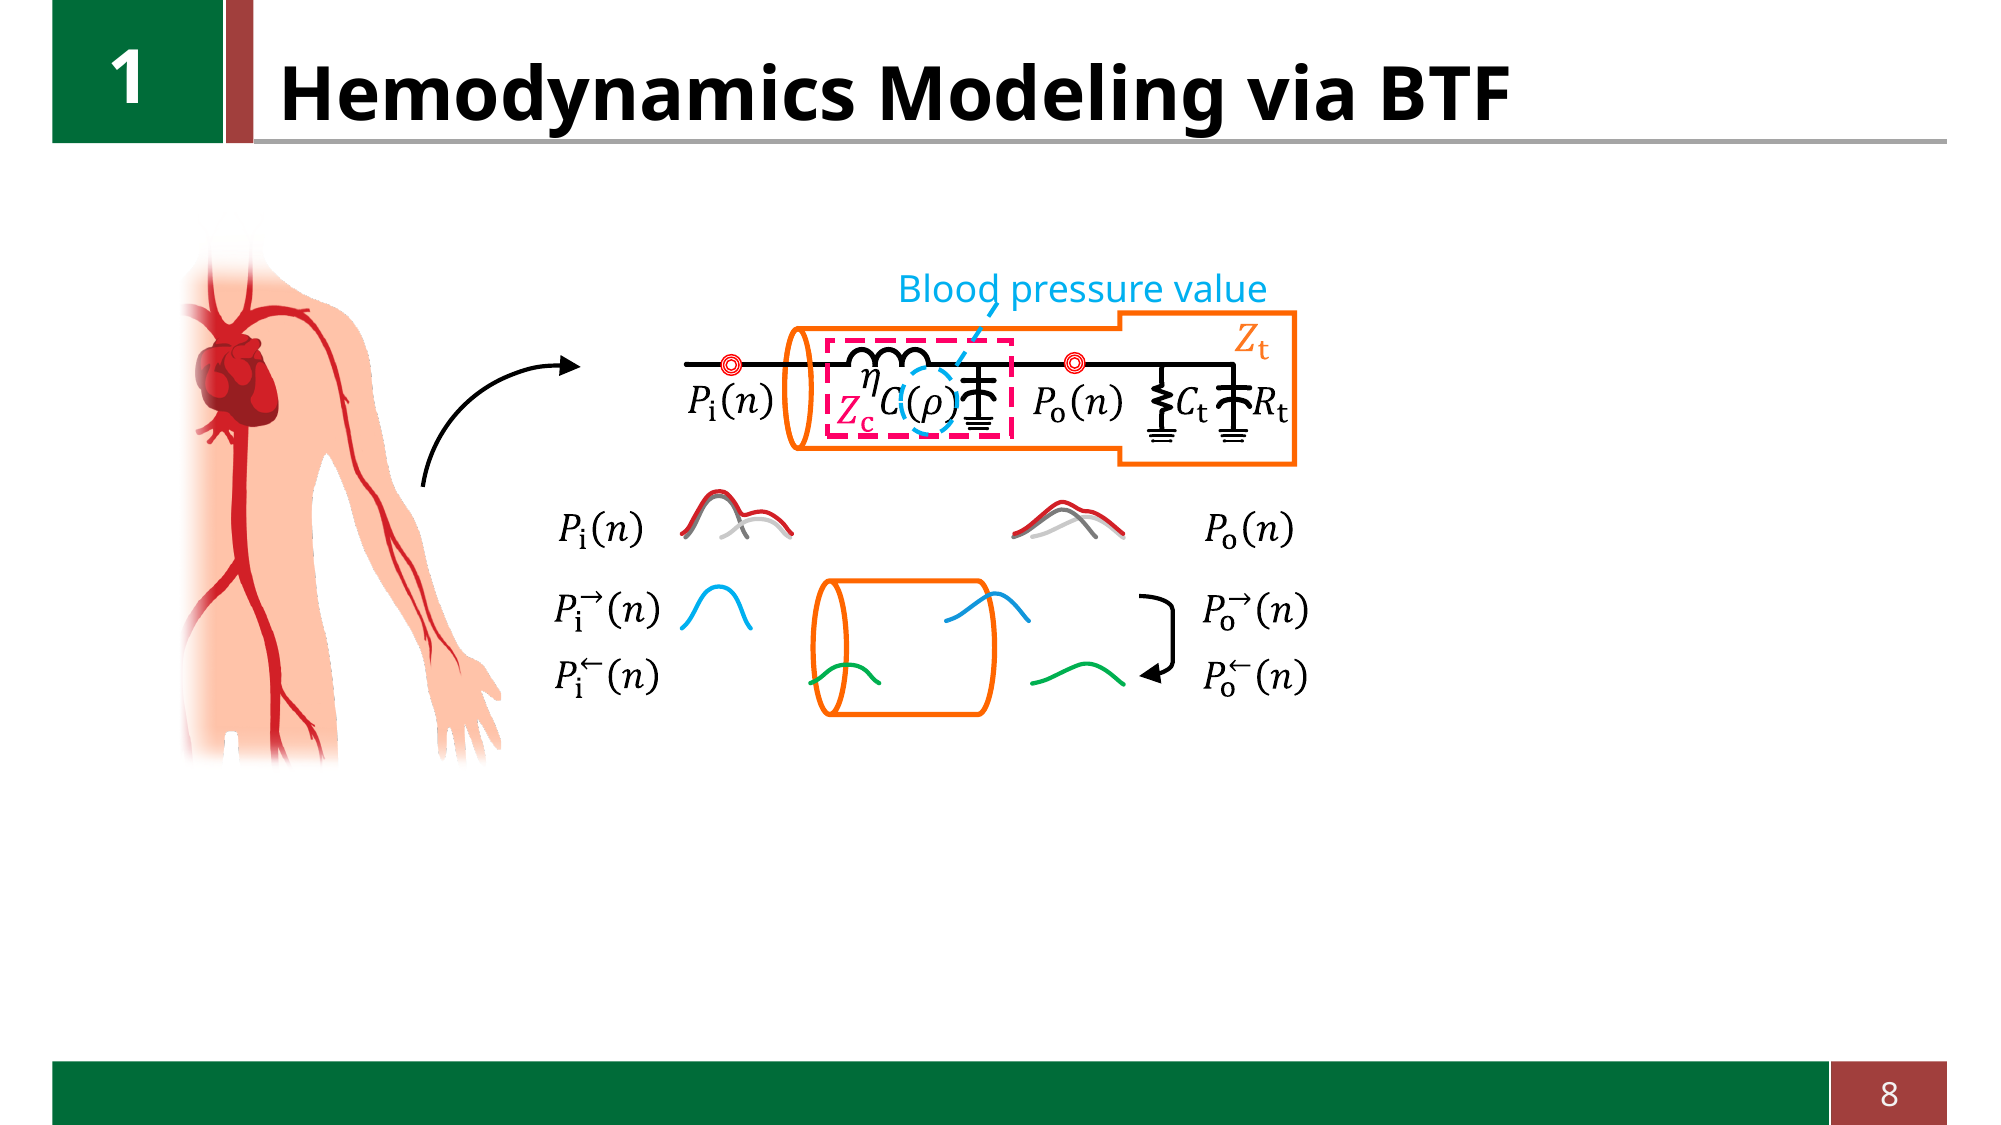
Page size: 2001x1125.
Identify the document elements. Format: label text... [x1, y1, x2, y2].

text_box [948, 302, 998, 378]
text_box Blood pressure value [882, 257, 1307, 302]
picture [142, 210, 502, 787]
picture [941, 588, 1032, 625]
picture [539, 574, 661, 639]
picture [676, 486, 796, 541]
picture [1027, 658, 1128, 688]
picture [1189, 641, 1308, 705]
picture [1190, 493, 1307, 558]
text_box [502, 355, 581, 505]
picture [1188, 574, 1309, 639]
picture [1008, 496, 1128, 541]
picture [805, 659, 883, 687]
text_box [1139, 595, 1174, 684]
title Hemodynamics Modeling via BTF [263, 47, 1682, 145]
picture [540, 641, 660, 705]
text_box 1 [93, 21, 183, 127]
text_box [812, 579, 996, 716]
picture [671, 302, 1329, 469]
picture [676, 581, 754, 632]
picture [542, 493, 659, 558]
